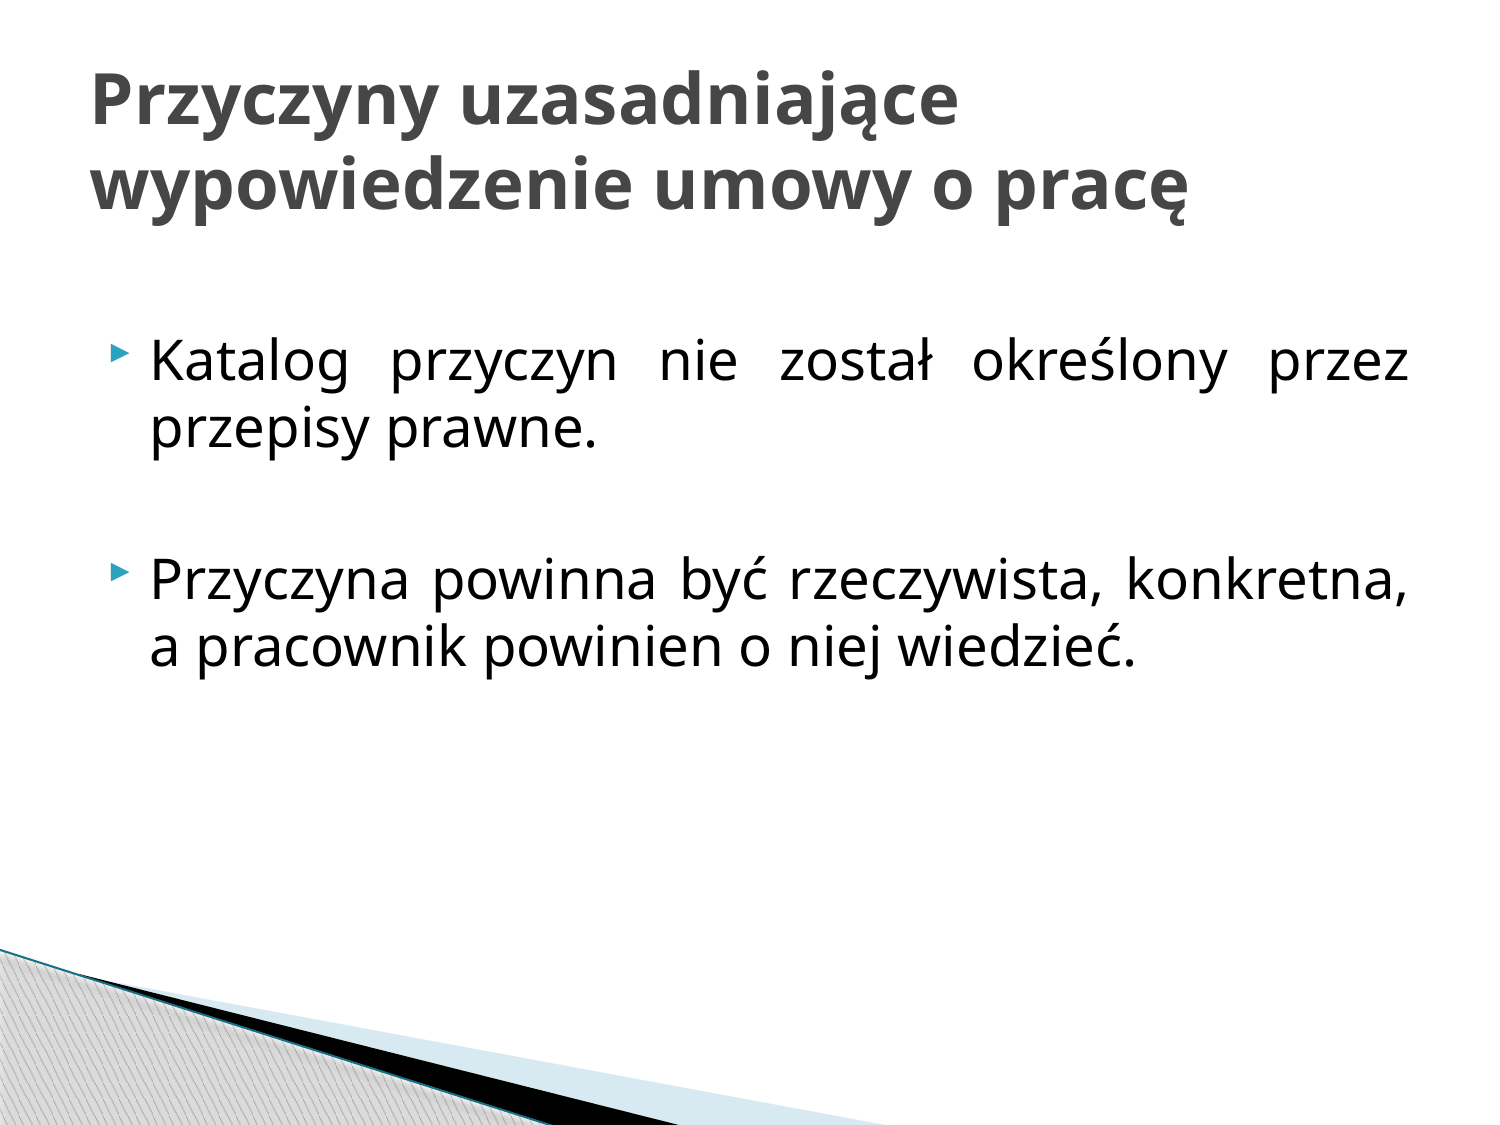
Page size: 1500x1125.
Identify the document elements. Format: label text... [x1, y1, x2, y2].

title Przyczyny uzasadniające wypowiedzenie umowy o pracę [75, 45, 1418, 233]
list Katalog przyczyn nie został określony przez przepisy prawne. Przyczyna powinna być rzeczywista, konkretna, a pracownik powinien o niej wiedzieć. [75, 316, 1425, 986]
